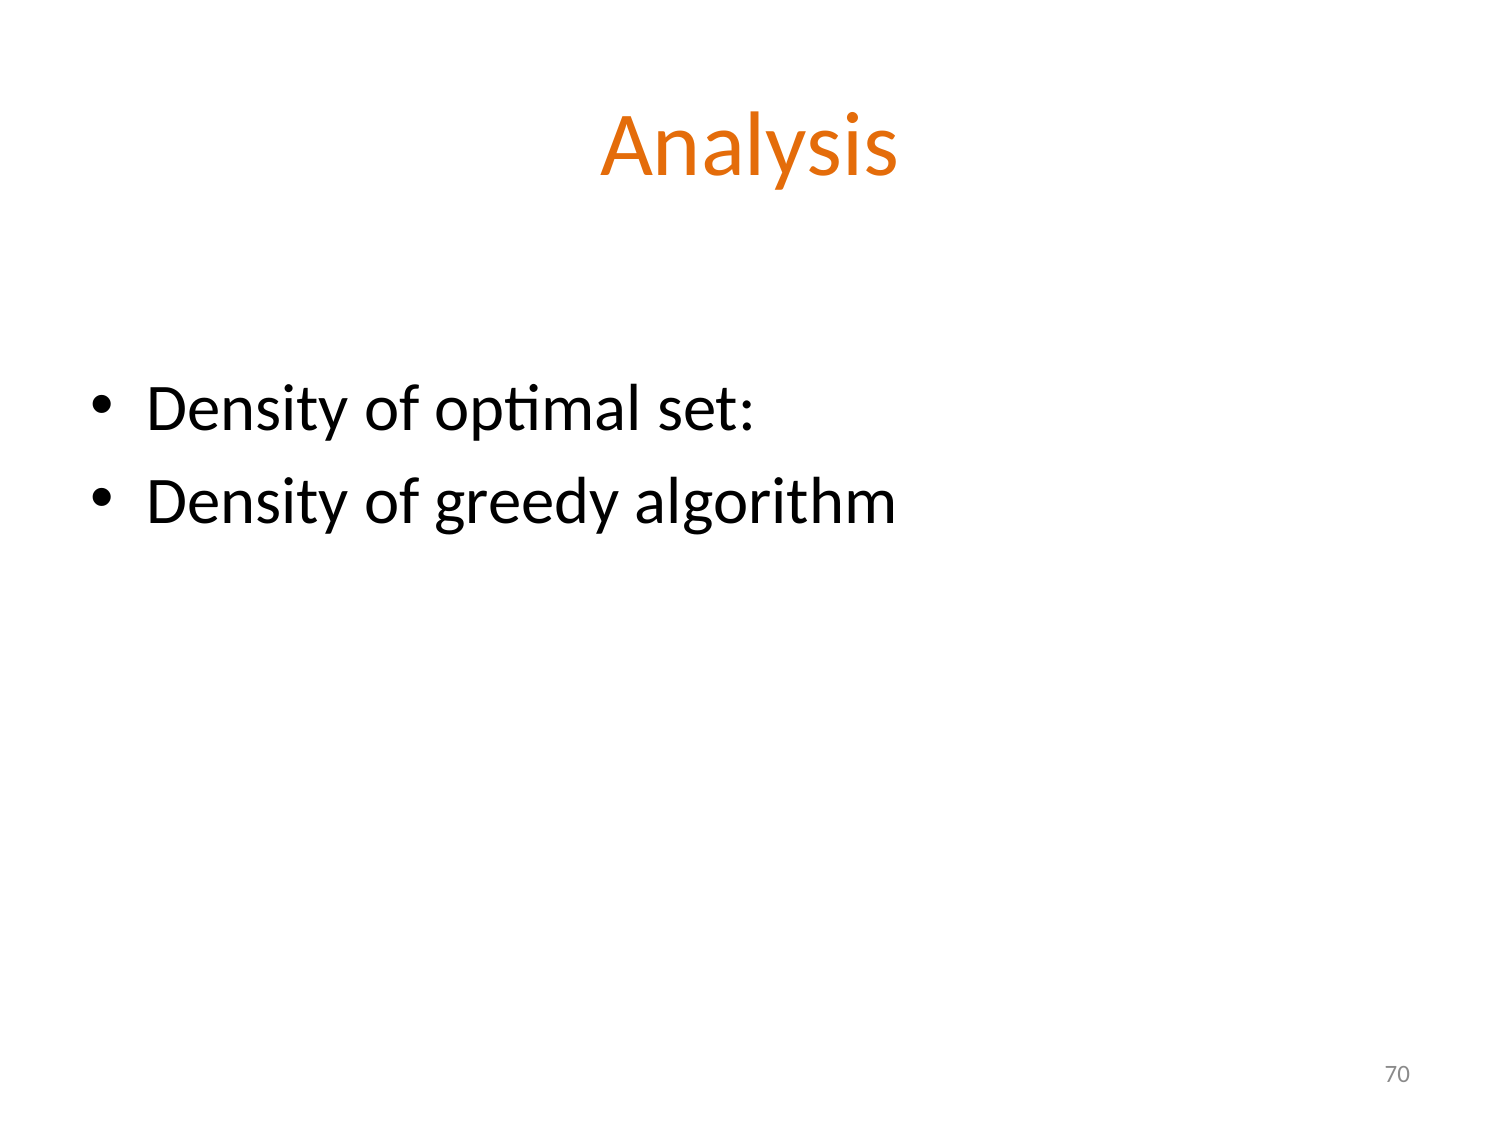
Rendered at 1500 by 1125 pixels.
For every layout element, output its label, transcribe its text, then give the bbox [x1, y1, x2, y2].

title Analysis [75, 45, 1425, 233]
slide_number 70 [1074, 1042, 1425, 1103]
